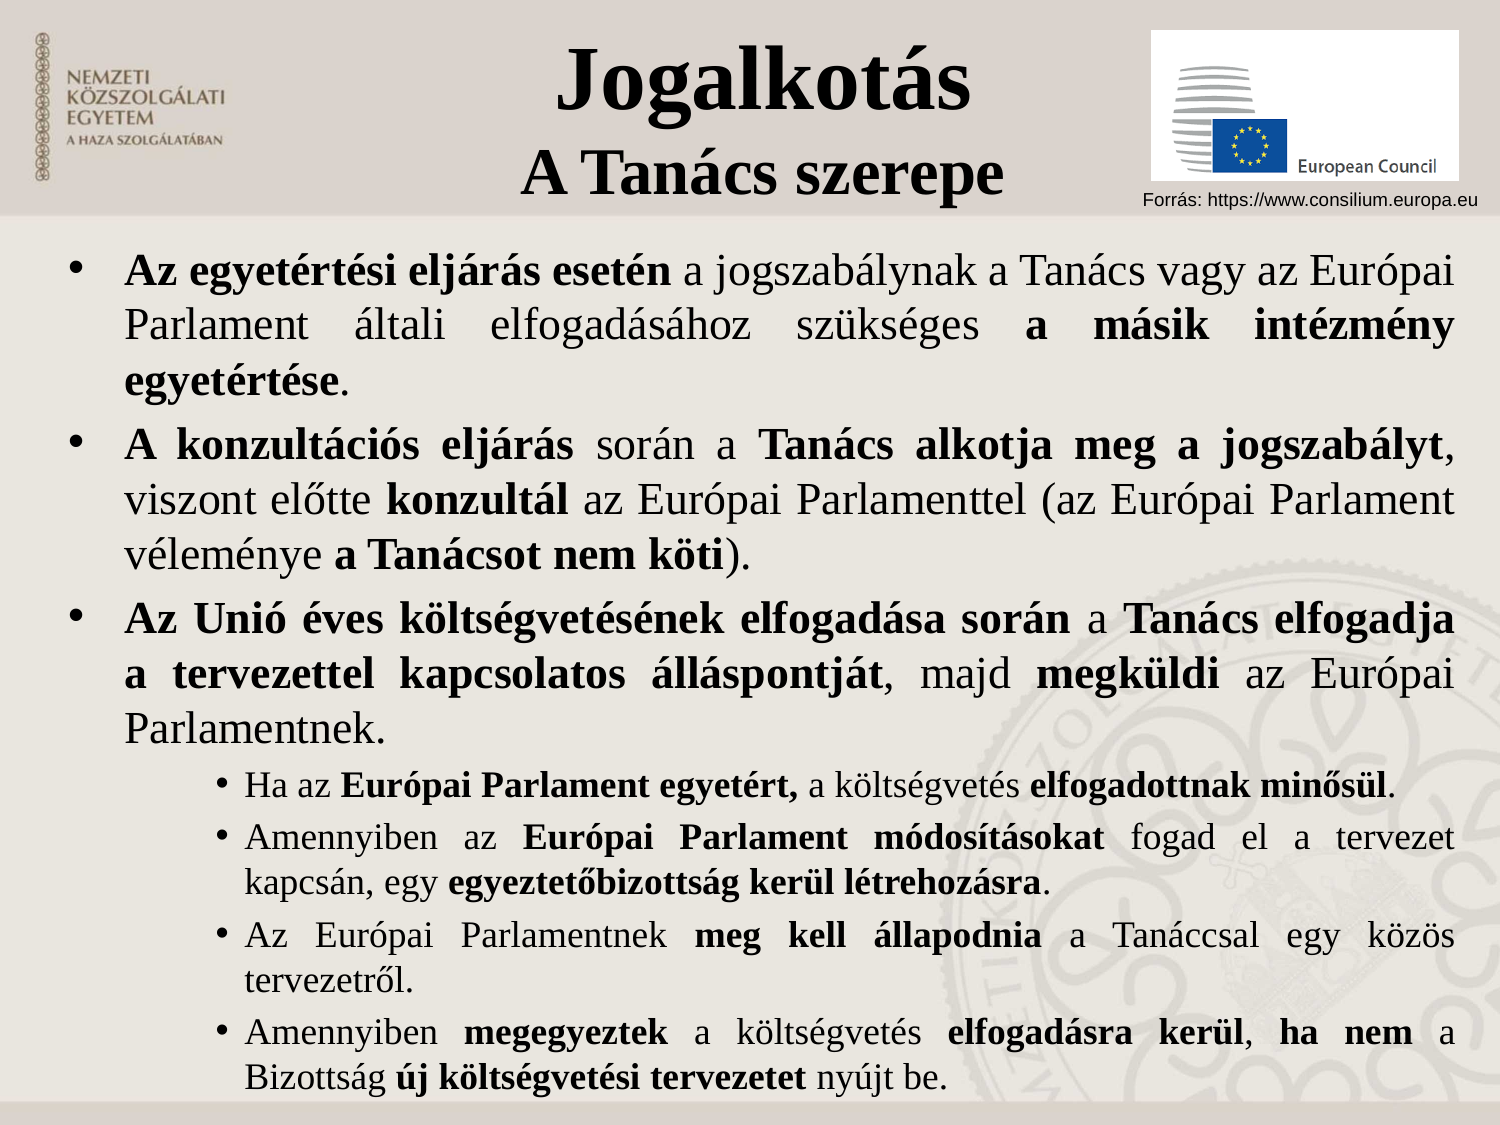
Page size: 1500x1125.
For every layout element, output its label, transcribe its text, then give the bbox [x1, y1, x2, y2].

text_box Forrás: https://www.consilium.europa.eu [1128, 180, 1500, 218]
title Jogalkotás A Tanács szerepe [88, 19, 1439, 207]
list Az egyetértési eljárás esetén a jogszabálynak a Tanács vagy az Európai Parlament általi elfogadásához szükséges a másik intézmény egyetértése. A konzultációs eljárás során a Tanács alkotja meg a jogszabályt, viszont előtte konzultál az Európai Parlamenttel (az Európai Parlament véleménye a Tanácsot nem köti). Az Unió éves költségvetésének elfogadása során a Tanács elfogadja a tervezettel kapcsolatos álláspontját, majd megküldi az Európai Parlamentnek. Ha az Európai Parlament egyetért, a költségvetés elfogadottnak minősül. Amennyiben az Európai Parlament módosításokat fogad el a tervezet kapcsán, egy egyeztetőbizottság kerül létrehozásra. Az Európai Parlamentnek meg kell állapodnia a Tanáccsal egy közös tervezetről. Amennyiben megegyeztek a költségvetés elfogadásra kerül, ha nem a Bizottság új költségvetési tervezetet nyújt be. [53, 231, 1471, 1125]
picture [0, 0, 1500, 1125]
